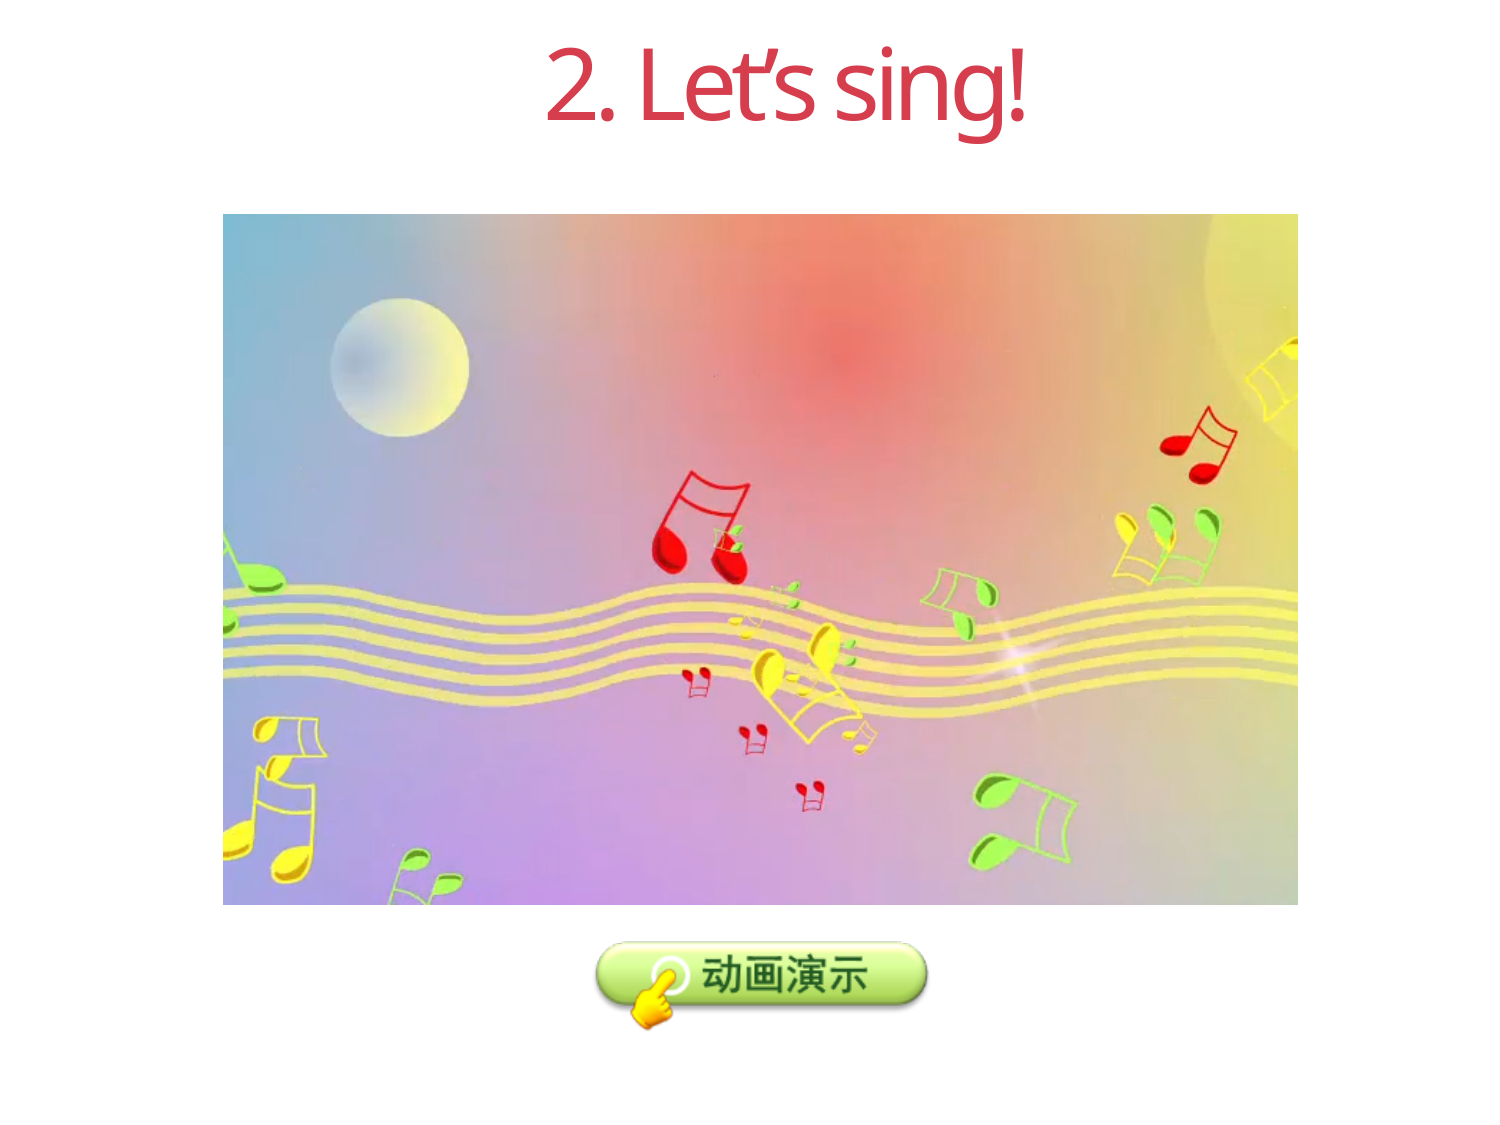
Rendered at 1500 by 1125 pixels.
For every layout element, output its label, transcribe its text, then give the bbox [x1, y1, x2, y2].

picture [586, 931, 935, 1042]
picture [223, 213, 1298, 905]
text_box 2. Let’s sing! [528, 13, 1047, 148]
